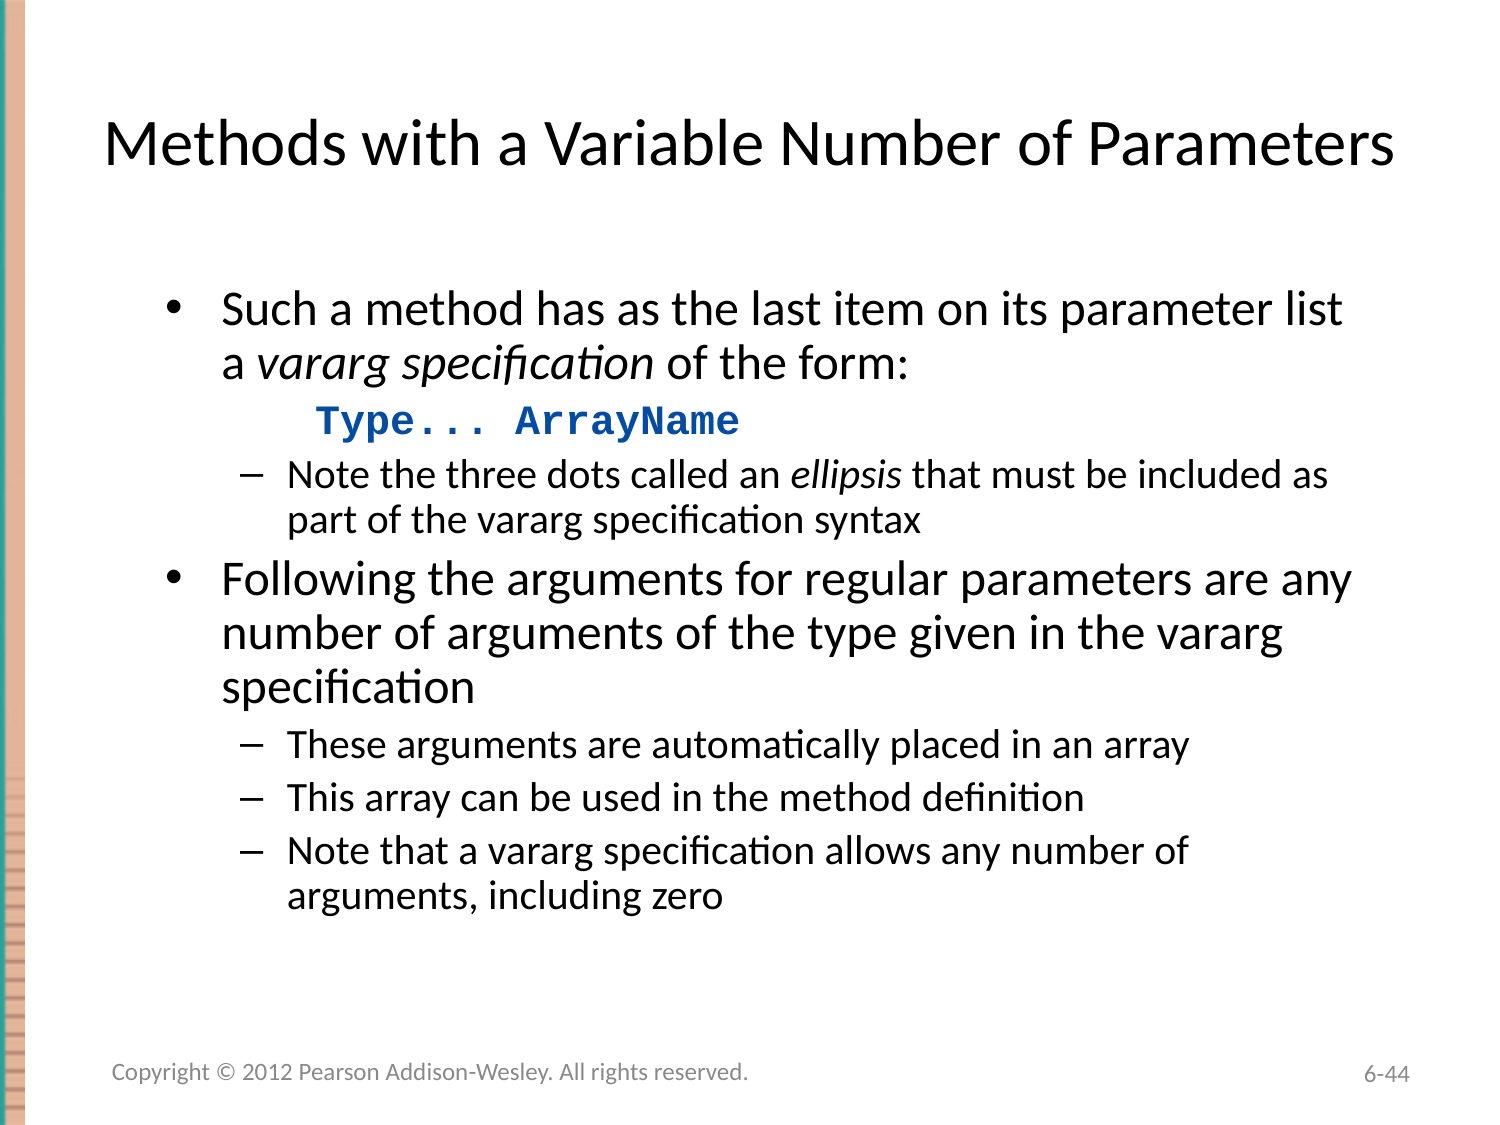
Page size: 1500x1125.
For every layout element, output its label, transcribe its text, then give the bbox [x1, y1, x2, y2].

slide_number 6-44 [1074, 1042, 1425, 1103]
title Methods with a Variable Number of Parameters [74, 44, 1426, 233]
list Such a method has as the last item on its parameter list a vararg specification of the form: Type... ArrayName Note the three dots called an ellipsis that must be included as part of the vararg specification syntax Following the arguments for regular parameters are any number of arguments of the type given in the vararg specification These arguments are automatically placed in an array This array can be used in the method definition Note that a vararg specification allows any number of arguments, including zero [149, 274, 1388, 963]
footer Copyright © 2012 Pearson Addison-Wesley. All rights reserved. [75, 1040, 788, 1100]
picture [0, 0, 25, 1125]
